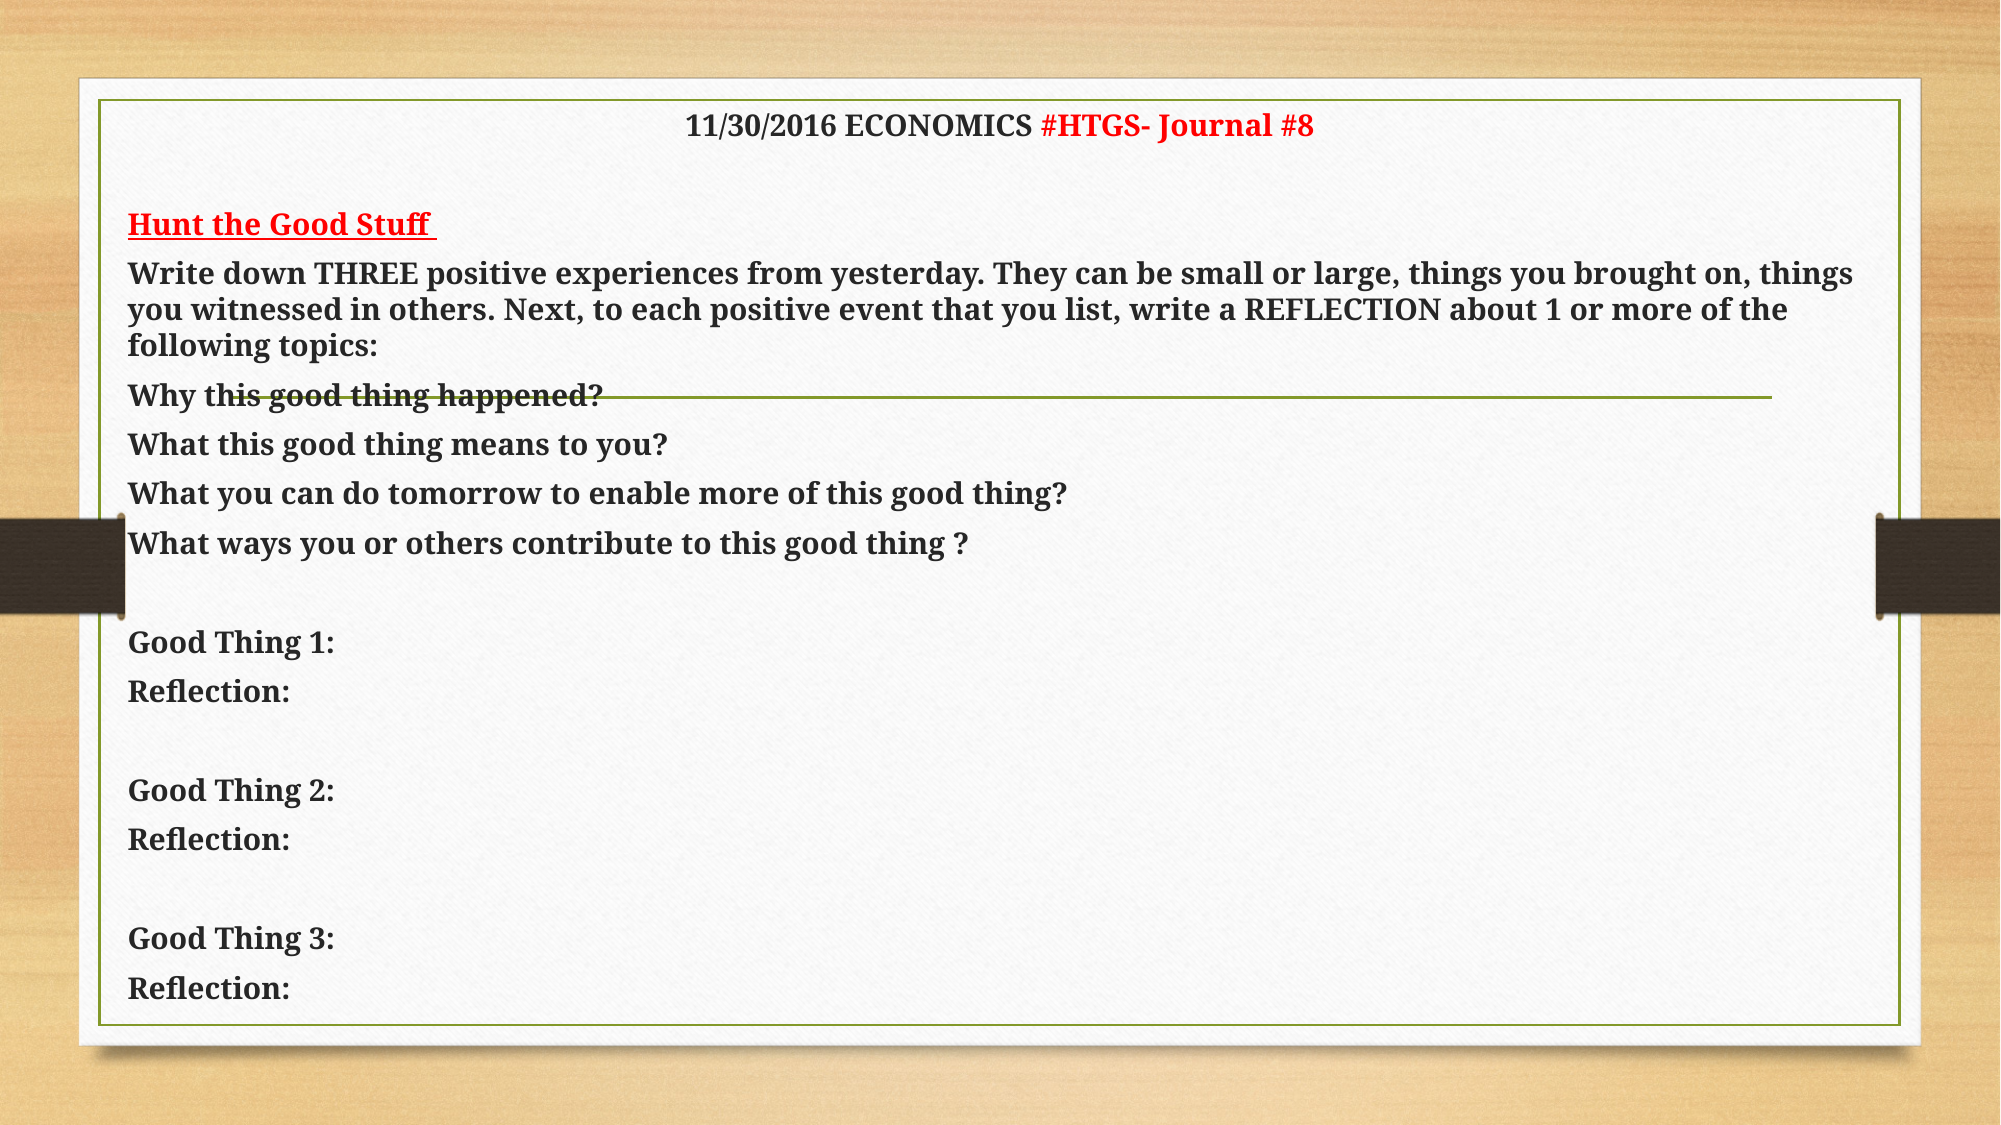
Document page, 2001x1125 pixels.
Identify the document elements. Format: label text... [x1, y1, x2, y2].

picture [0, 0, 2001, 1125]
list 11/30/2016 ECONOMICS #HTGS- Journal #8 Hunt the Good Stuff Write down THREE positive experiences from yesterday. They can be small or large, things you brought on, things you witnessed in others. Next, to each positive event that you list, write a REFLECTION about 1 or more of the following topics: Why this good thing happened? What this good thing means to you? What you can do tomorrow to enable more of this good thing? What ways you or others contribute to this good thing ? Good Thing 1: Reflection: Good Thing 2: Reflection: Good Thing 3: Reflection: [112, 0, 1888, 1021]
